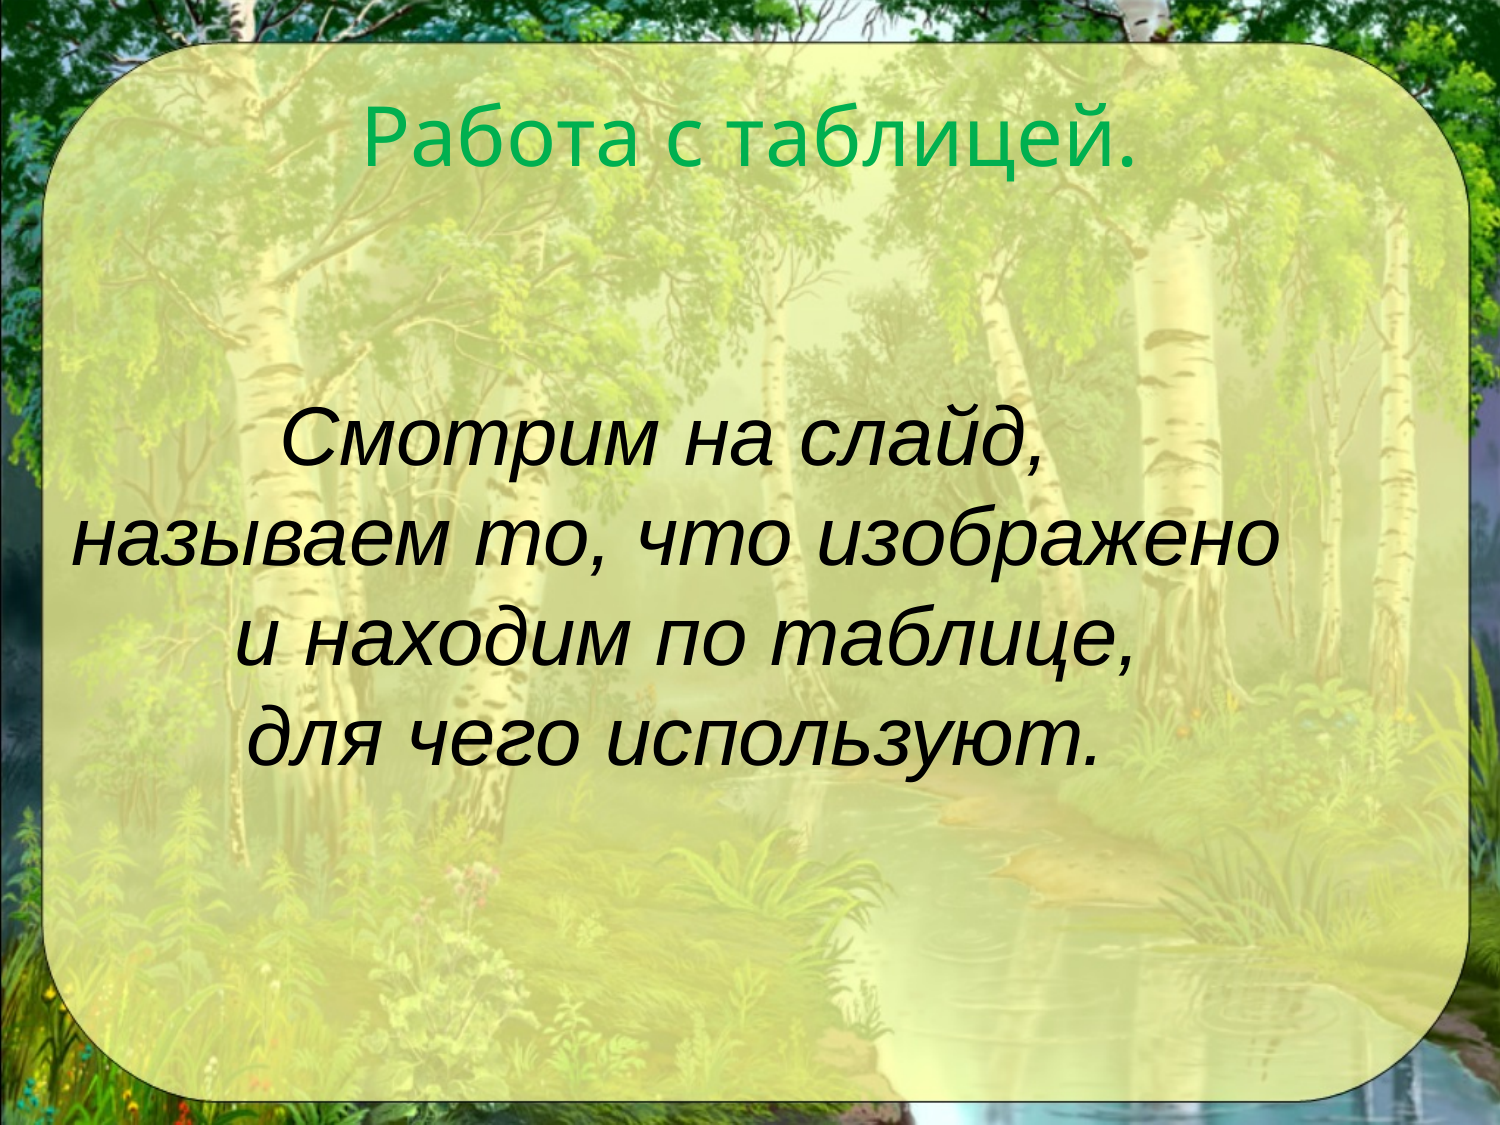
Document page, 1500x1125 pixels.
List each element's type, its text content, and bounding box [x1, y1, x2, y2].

text_box Смотрим на слайд, называем то, что изображено и находим по таблице, для чего используют. [56, 375, 1297, 890]
picture [0, 0, 1500, 1125]
title Работа с таблицей. [74, 44, 1425, 233]
